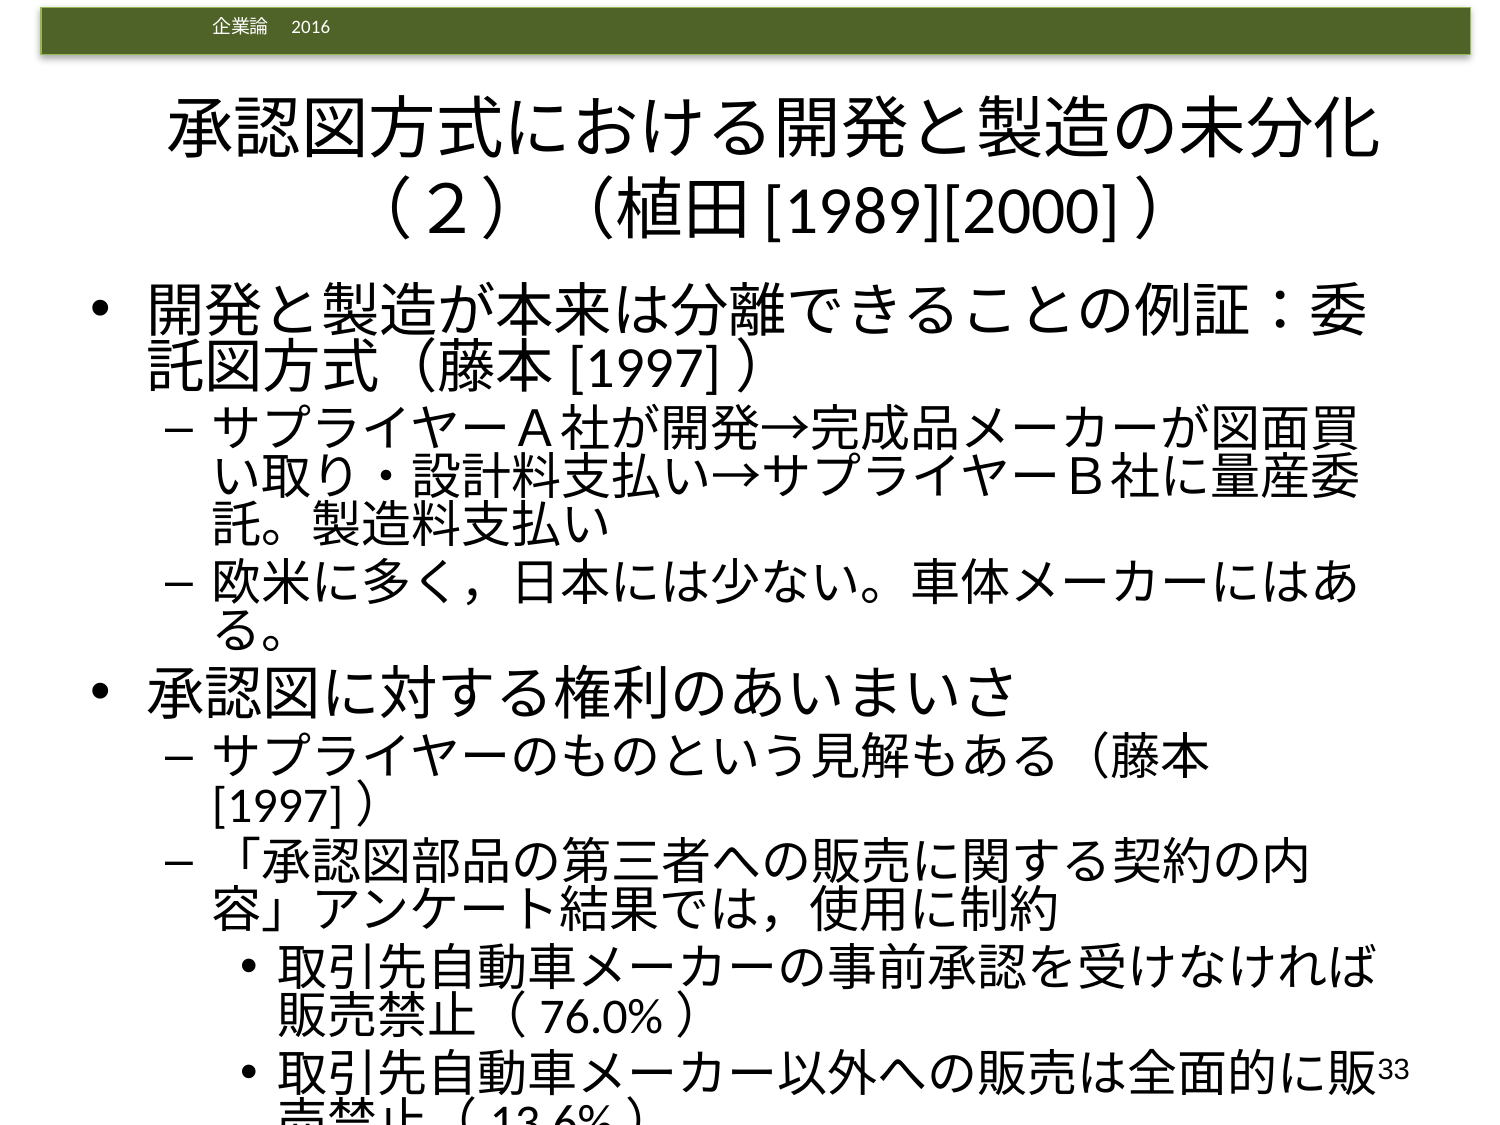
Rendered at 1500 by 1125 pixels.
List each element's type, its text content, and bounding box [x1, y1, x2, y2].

title 承認図方式における開発と製造の未分化（２）（植田[1989][2000]） [76, 78, 1471, 256]
list 開発と製造が本来は分離できることの例証：委託図方式（藤本[1997]） サプライヤーＡ社が開発→完成品メーカーが図面買い取り・設計料支払い→サプライヤーＢ社に量産委託。製造料支払い 欧米に多く，日本には少ない。車体メーカーにはある。 承認図に対する権利のあいまいさ サプライヤーのものという見解もある（藤本[1997]） 「承認図部品の第三者への販売に関する契約の内容」アンケート結果では，使用に制約 取引先自動車メーカーの事前承認を受けなければ販売禁止（76.0%） 取引先自動車メーカー以外への販売は全面的に販売禁止（13.6%） [75, 278, 1425, 1125]
slide_number 33 [1299, 1042, 1425, 1103]
